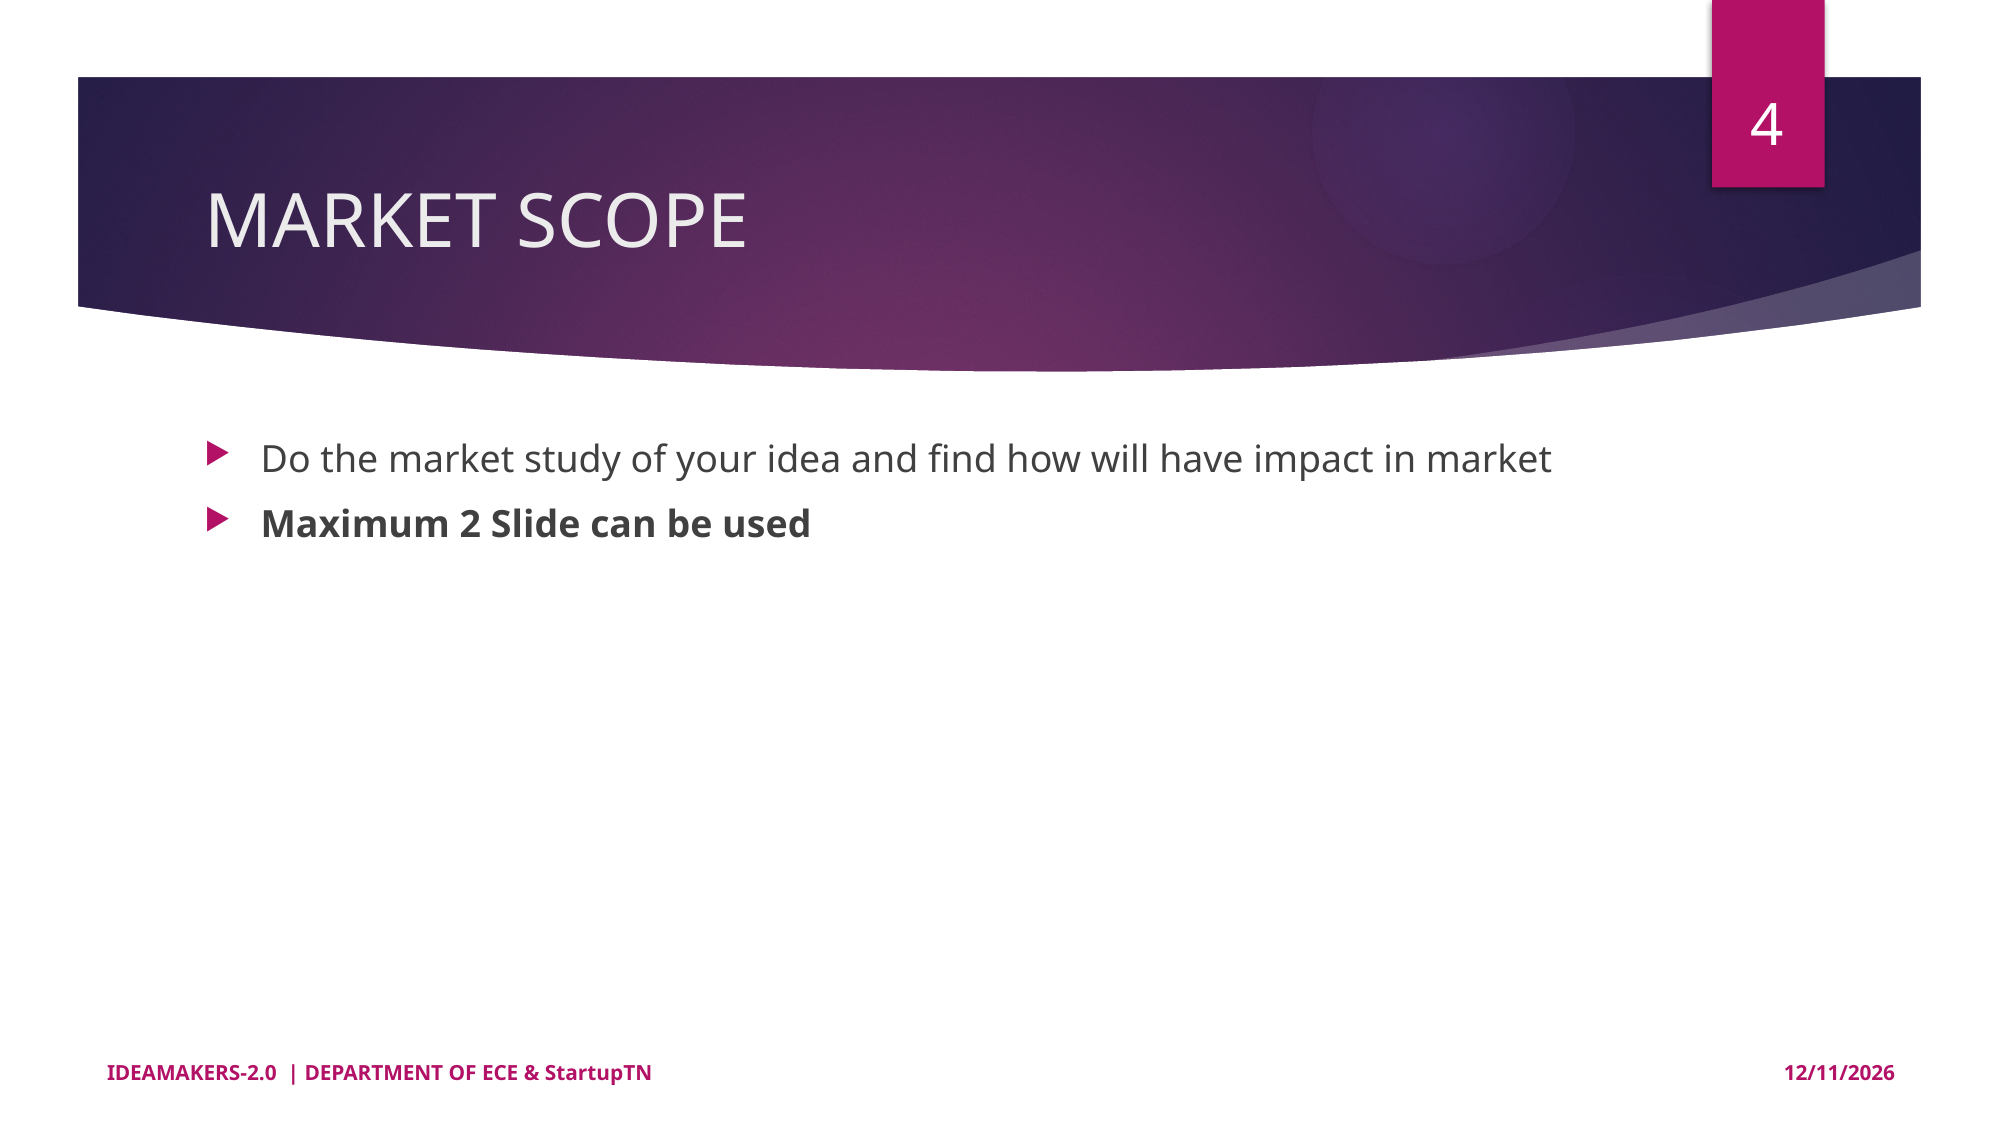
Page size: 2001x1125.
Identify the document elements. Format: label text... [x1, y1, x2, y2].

title MARKET SCOPE [189, 159, 1627, 276]
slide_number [1747, 1048, 1911, 1099]
footer IDEAMAKERS-2.0 | DEPARTMENT OF ECE & StartupTN [92, 1048, 726, 1099]
slide_number 4 [1698, 48, 1836, 175]
list Do the market study of your idea and find how will have impact in market Maximum 2 Slide can be used [189, 427, 1910, 988]
